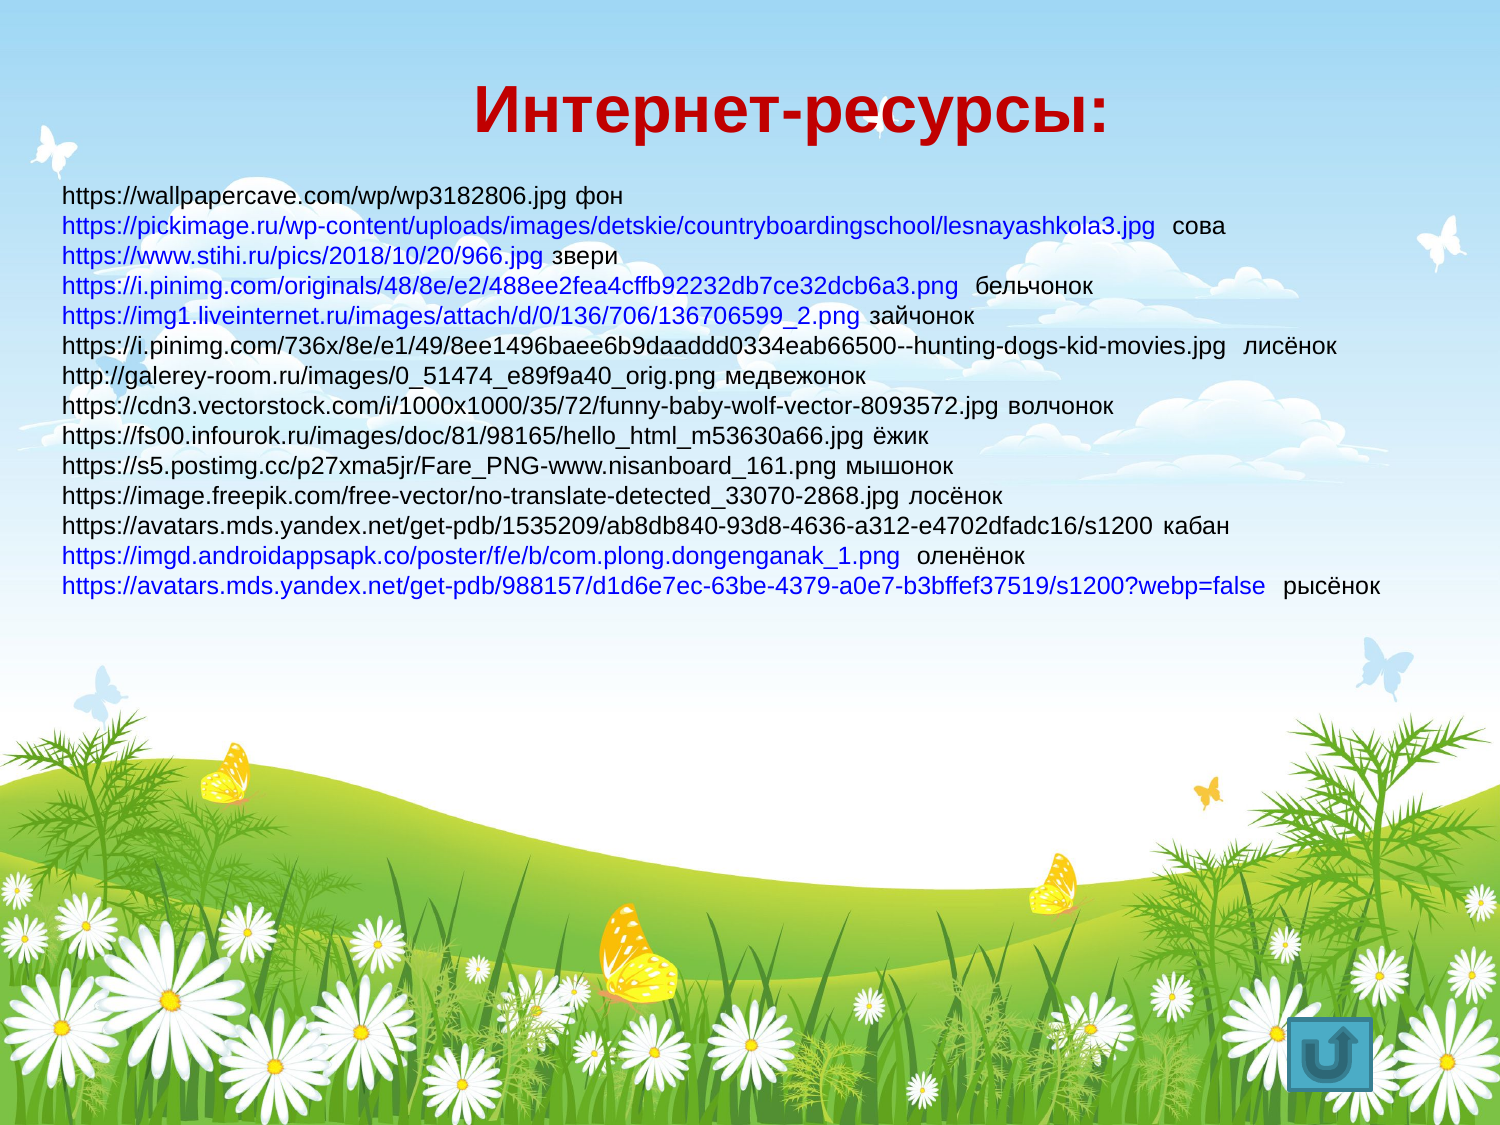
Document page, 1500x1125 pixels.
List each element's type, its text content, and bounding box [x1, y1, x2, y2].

picture [0, 0, 1500, 1125]
text_box [1287, 1017, 1373, 1092]
text_box https://wallpapercave.com/wp/wp3182806.jpg фон https://pickimage.ru/wp-content/uploads/images/detskie/countryboardingschool/lesnayashkola3.jpg сова https://www.stihi.ru/pics/2018/10/20/966.jpg звери https://i.pinimg.com/originals/48/8e/e2/488ee2fea4cffb92232db7ce32dcb6a3.png бельчонок https://img1.liveinternet.ru/images/attach/d/0/136/706/136706599_2.png зайчонок https://i.pinimg.com/736x/8e/e1/49/8ee1496baee6b9daaddd0334eab66500--hunting-dogs-kid-movies.jpg лисёнок http://galerey-room.ru/images/0_51474_e89f9a40_orig.png медвежонок https://cdn3.vectorstock.com/i/1000x1000/35/72/funny-baby-wolf-vector-8093572.jpg волчонок https://fs00.infourok.ru/images/doc/81/98165/hello_html_m53630a66.jpg ёжик https://s5.postimg.cc/p27xma5jr/Fare_PNG-www.nisanboard_161.png мышонок https://image.freepik.com/free-vector/no-translate-detected_33070-2868.jpg лосёнок https://avatars.mds.yandex.net/get-pdb/1535209/ab8db840-93d8-4636-a312-e4702dfadc16/s1200 кабан https://imgd.androidappsapk.co/poster/f/e/b/com.plong.dongenganak_1.png оленёнок https://avatars.mds.yandex.net/get-pdb/988157/d1d6e7ec-63be-4379-a0e7-b3bffef37519/s1200?webp=false рысёнок [46, 172, 1430, 607]
text_box Интернет-ресурсы: [458, 58, 1126, 154]
